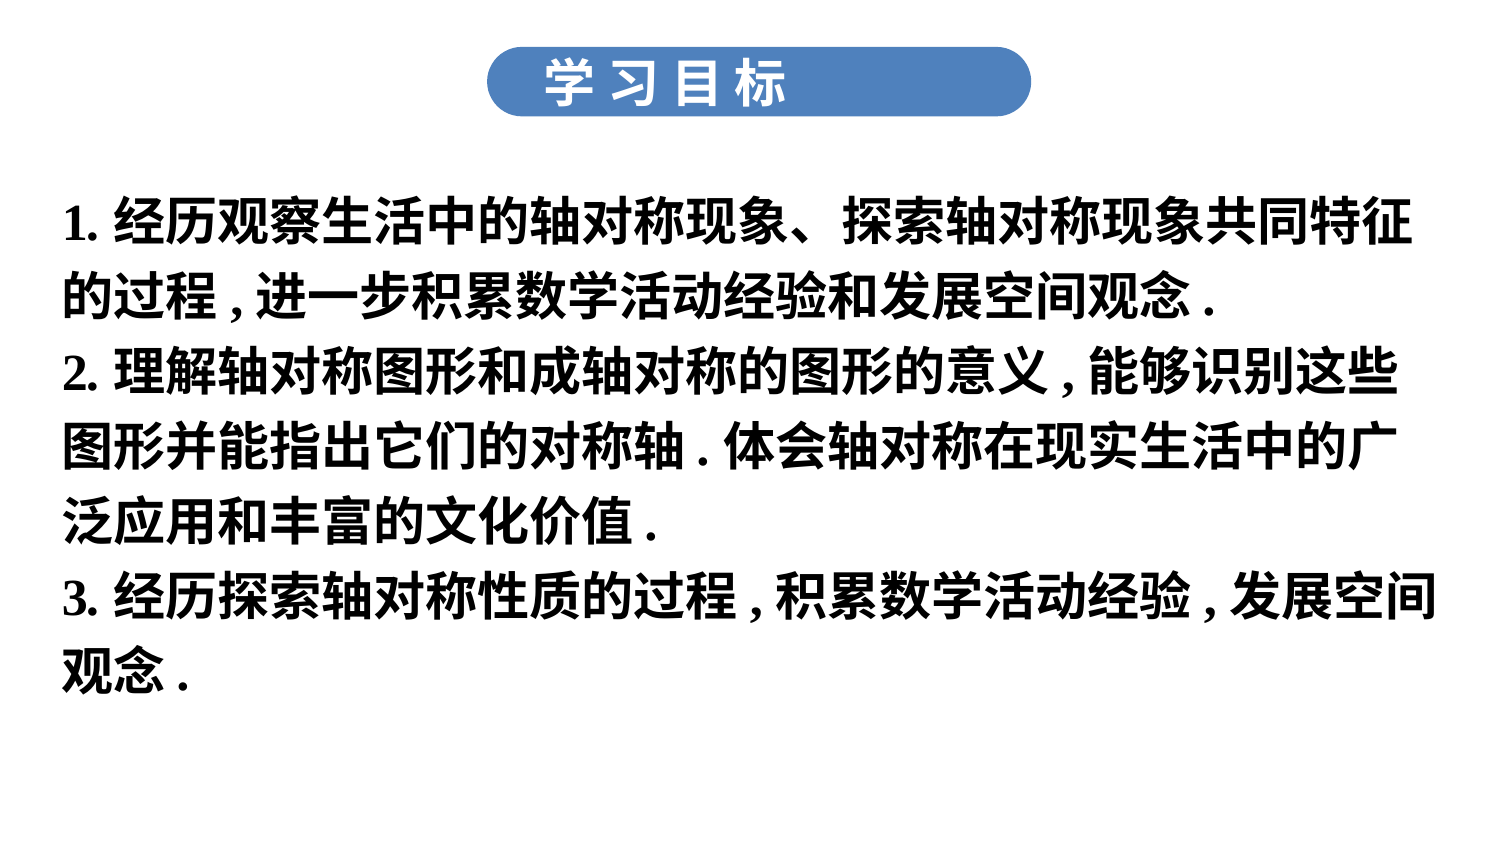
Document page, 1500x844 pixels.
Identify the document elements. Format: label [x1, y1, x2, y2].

text_box [46, 46, 1455, 713]
